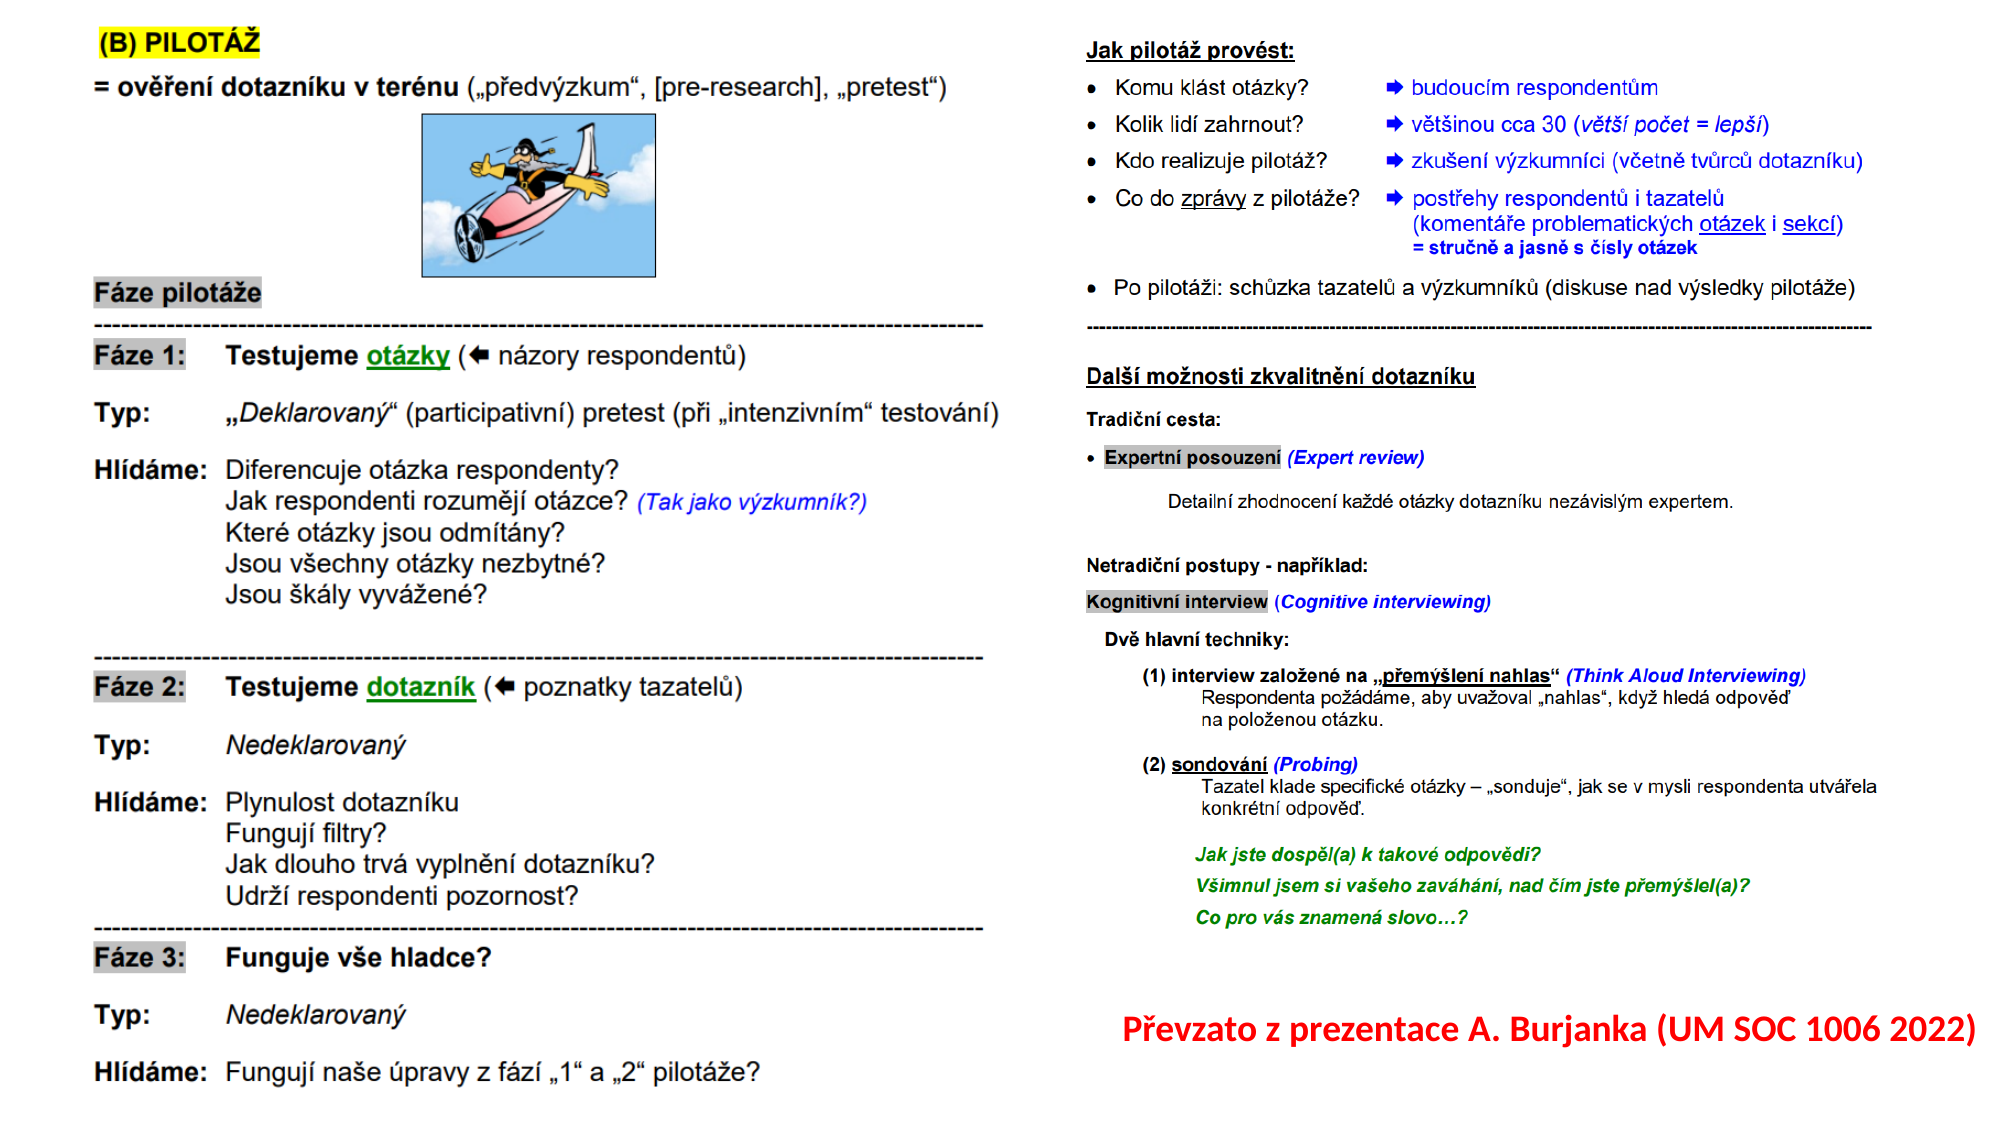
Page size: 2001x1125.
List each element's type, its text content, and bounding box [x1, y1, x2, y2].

text_box Převzato z prezentace A. Burjanka (UM SOC 1006 2022) [1145, 996, 2000, 1057]
picture [34, 12, 1951, 1113]
